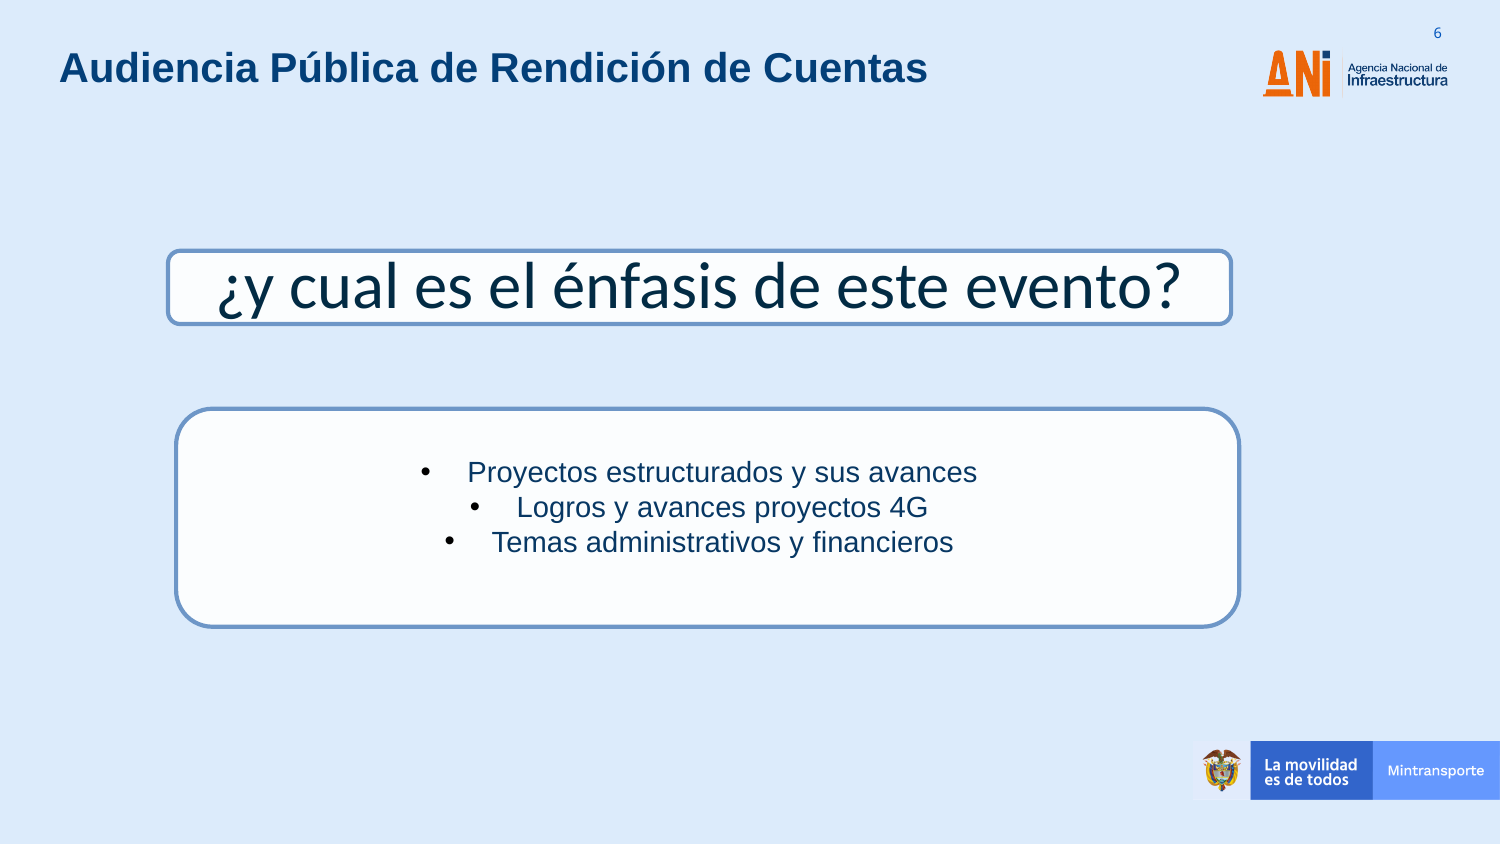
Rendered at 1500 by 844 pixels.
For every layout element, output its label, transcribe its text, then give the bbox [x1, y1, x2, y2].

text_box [167, 250, 1232, 325]
picture [1263, 47, 1448, 100]
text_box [175, 408, 1240, 627]
picture [1193, 741, 1500, 800]
text_box Audiencia Pública de Rendición de Cuentas [44, 33, 1140, 149]
